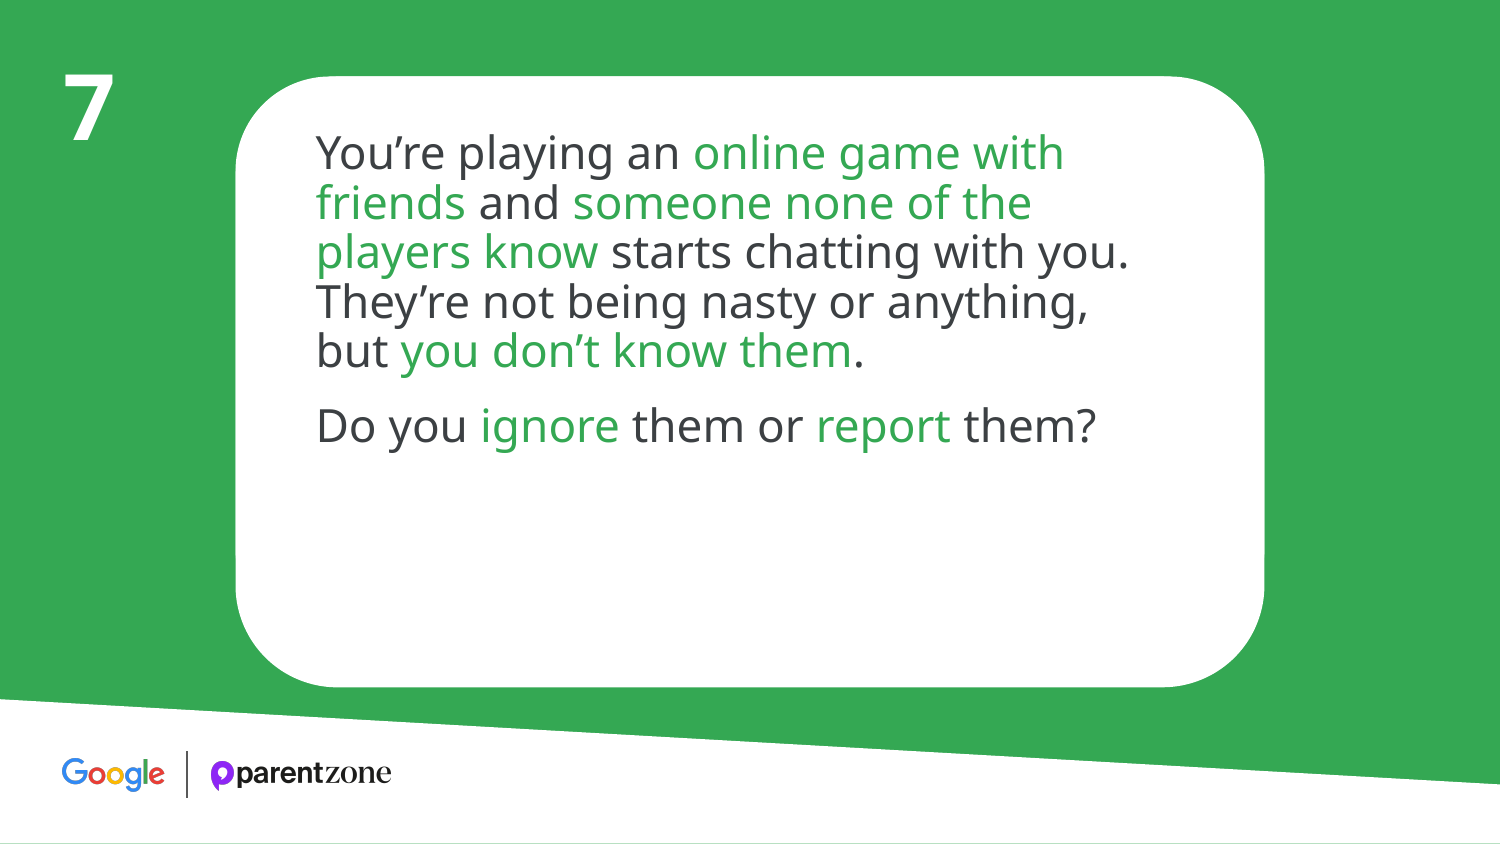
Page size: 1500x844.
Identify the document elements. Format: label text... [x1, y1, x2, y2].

text_box 7 [63, 60, 969, 174]
picture [62, 758, 165, 792]
text_box [235, 76, 1265, 644]
picture [211, 761, 391, 791]
text_box [235, 558, 1265, 688]
text_box Do you ignore them or report them? [300, 387, 1175, 607]
text_box You’re playing an online game with friends and someone none of the players know starts chatting with you. They’re not being nasty or anything, but you don’t know them. [300, 115, 1175, 387]
